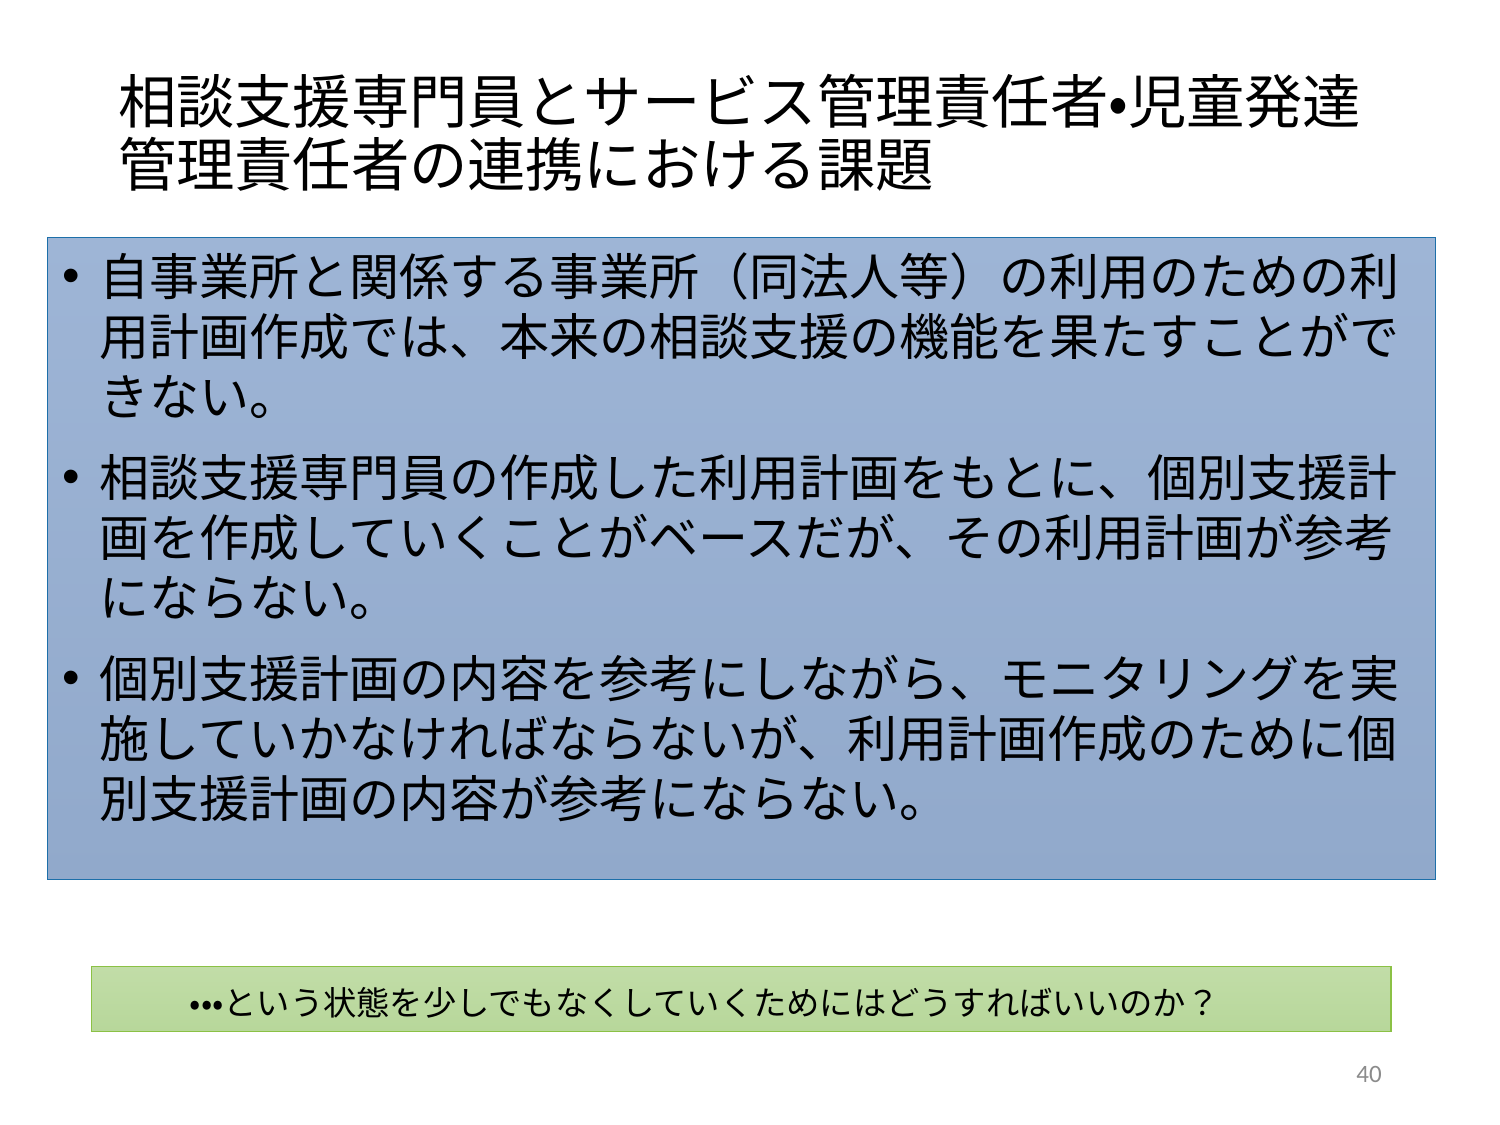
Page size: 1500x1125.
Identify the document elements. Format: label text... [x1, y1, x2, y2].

slide_number 40 [1059, 1042, 1397, 1103]
text_box ・・・という状態を少しでもなくしていくためにはどうすればいいのか？ [91, 966, 1392, 1032]
title 相談支援専門員とサービス管理責任者・児童発達管理責任者の連携における課題 [103, 59, 1397, 213]
list 自事業所と関係する事業所（同法人等）の利用のための利用計画作成では、本来の相談支援の機能を果たすことができない。 相談支援専門員の作成した利用計画をもとに、個別支援計画を作成していくことがベースだが、その利用計画が参考にならない。 個別支援計画の内容を参考にしながら、モニタリングを実施していかなければならないが、利用計画作成のために個別支援計画の内容が参考にならない。 [47, 237, 1436, 880]
